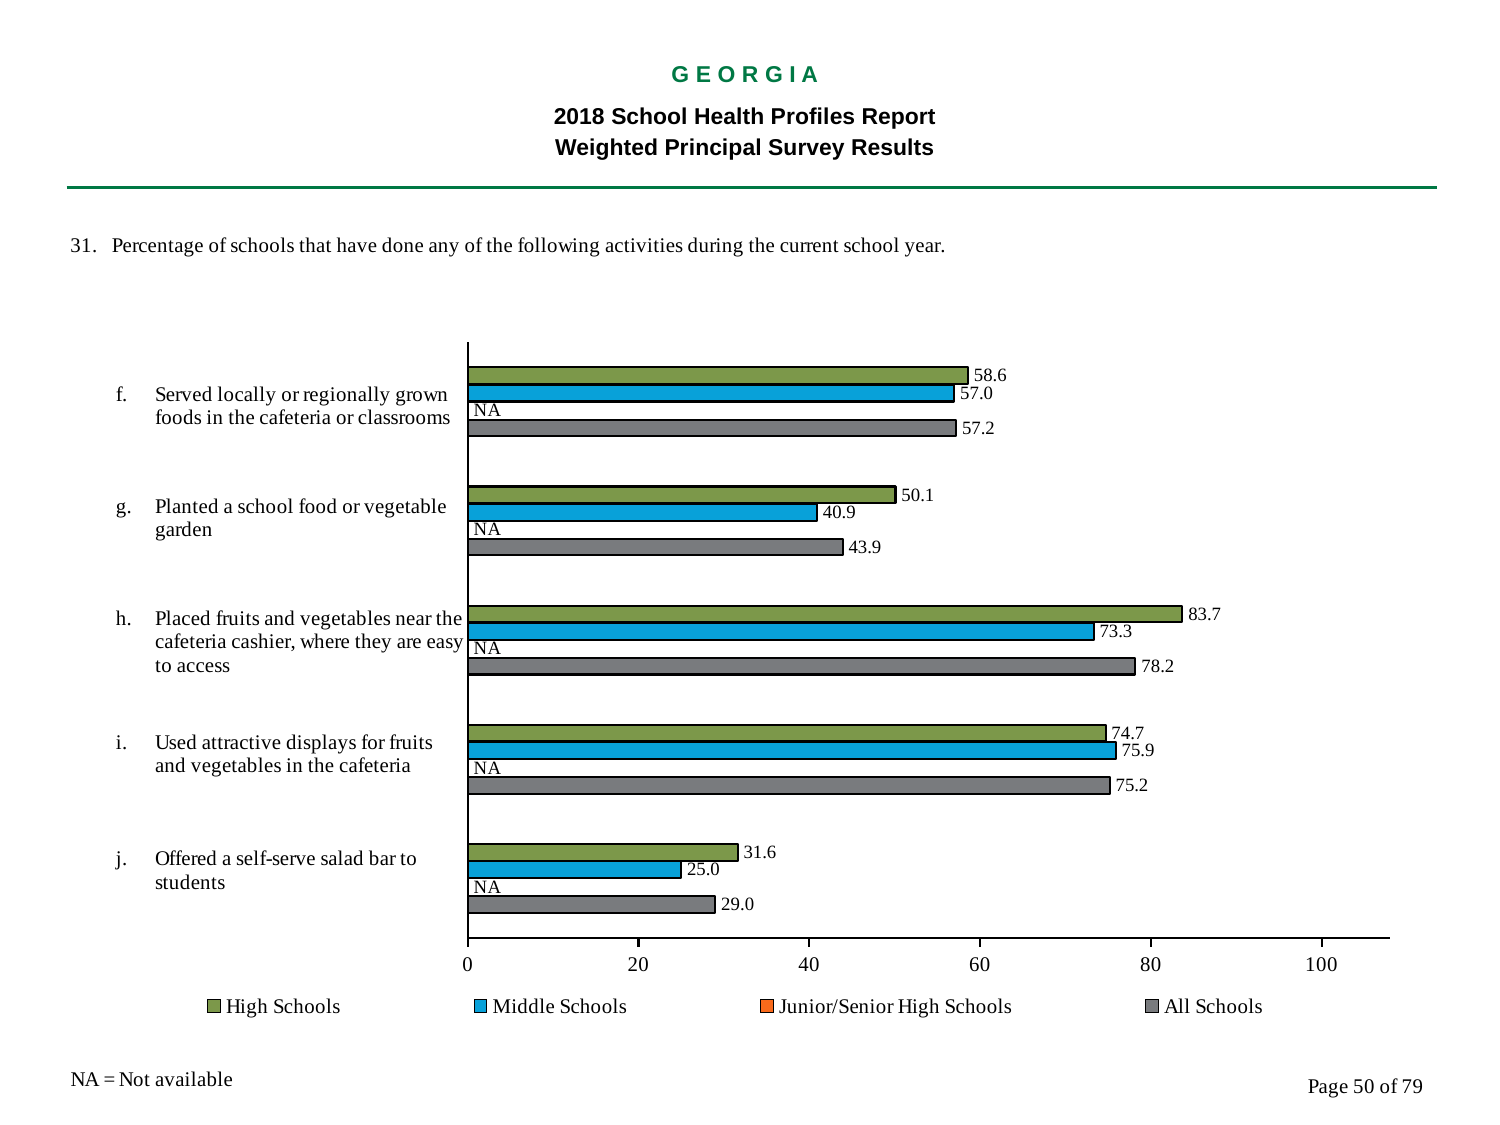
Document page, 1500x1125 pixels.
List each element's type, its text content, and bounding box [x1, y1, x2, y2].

text_box 2018 School Health Profiles Report [41, 93, 1448, 125]
text_box G E O R G I A [41, 52, 1448, 93]
chart [41, 208, 1448, 1105]
text_box Weighted Principal Survey Results [41, 125, 1448, 168]
